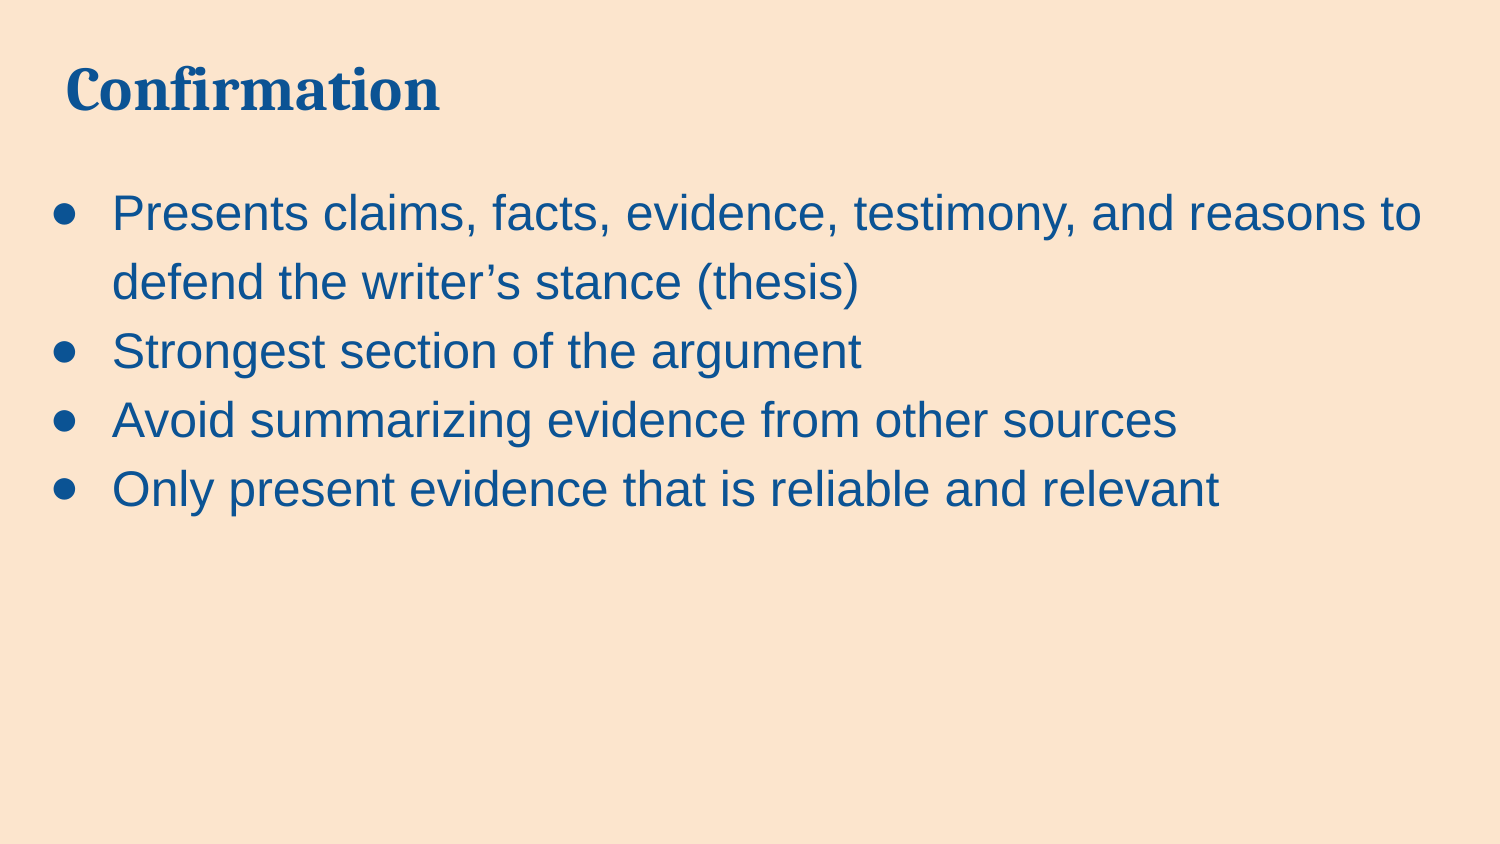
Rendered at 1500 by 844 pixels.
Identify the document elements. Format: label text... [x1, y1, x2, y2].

list Presents claims, facts, evidence, testimony, and reasons to defend the writer’s stance (thesis) Strongest section of the argument Avoid summarizing evidence from other sources Only present evidence that is reliable and relevant [21, 156, 1460, 791]
title Confirmation [51, 33, 1449, 136]
